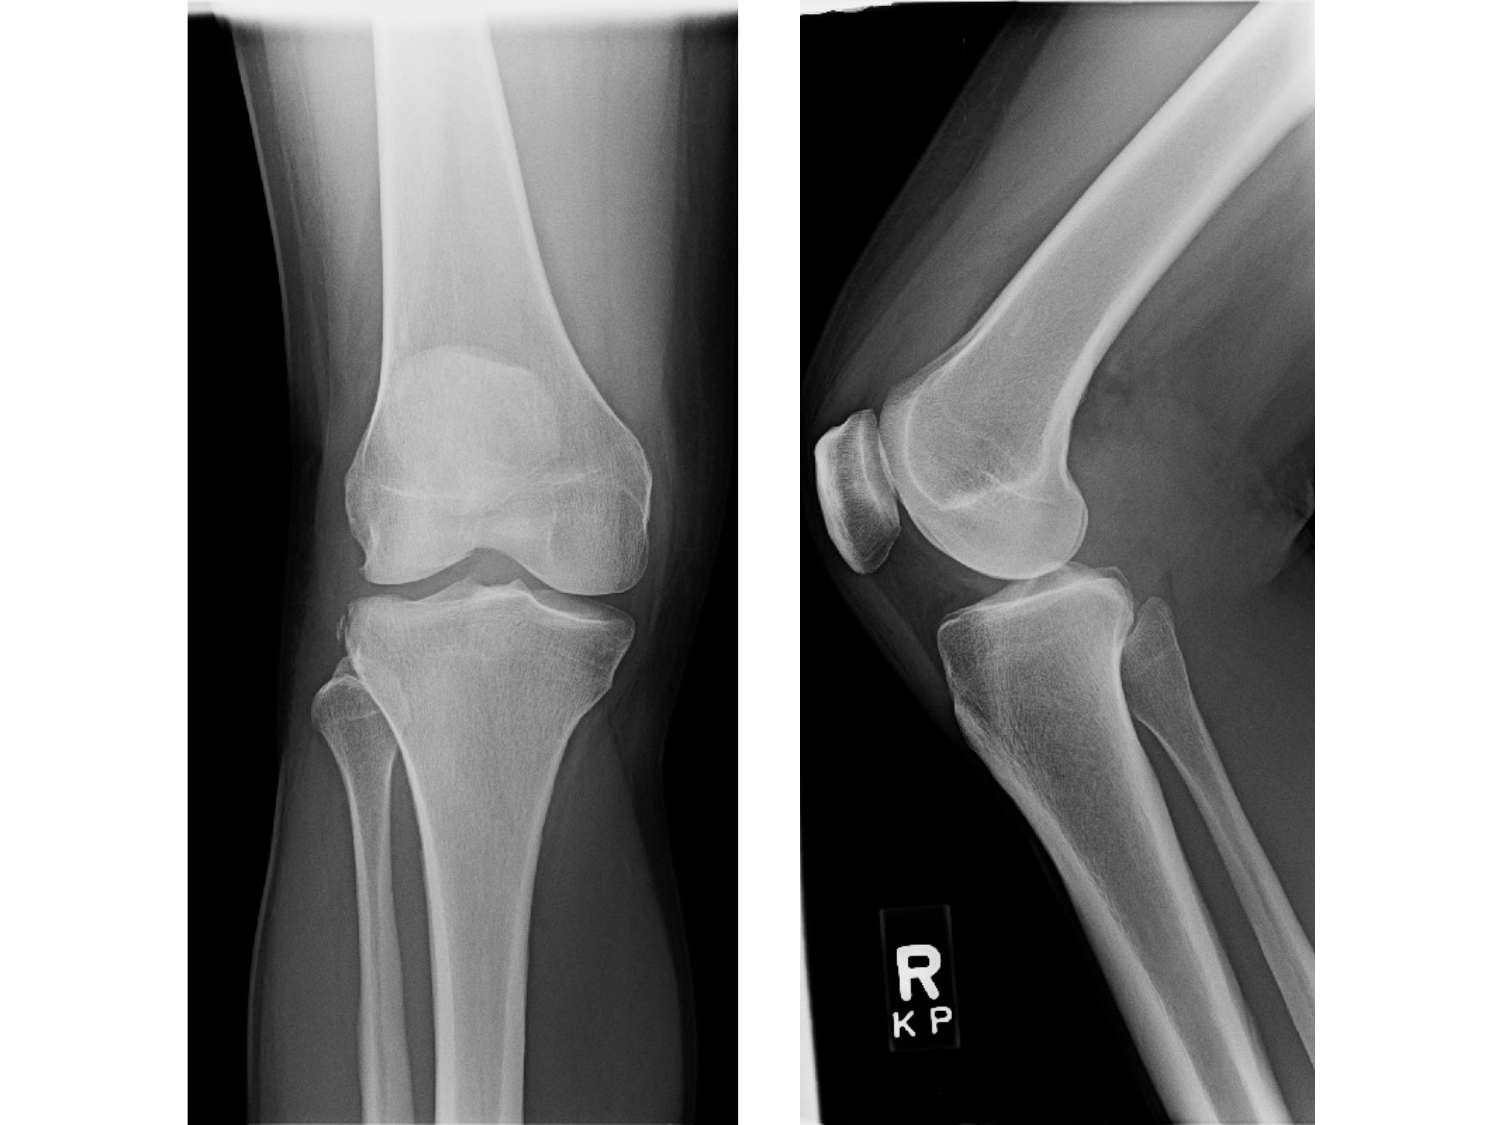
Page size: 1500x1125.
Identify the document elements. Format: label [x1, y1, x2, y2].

picture [799, 0, 1315, 1125]
picture [187, 0, 739, 1125]
